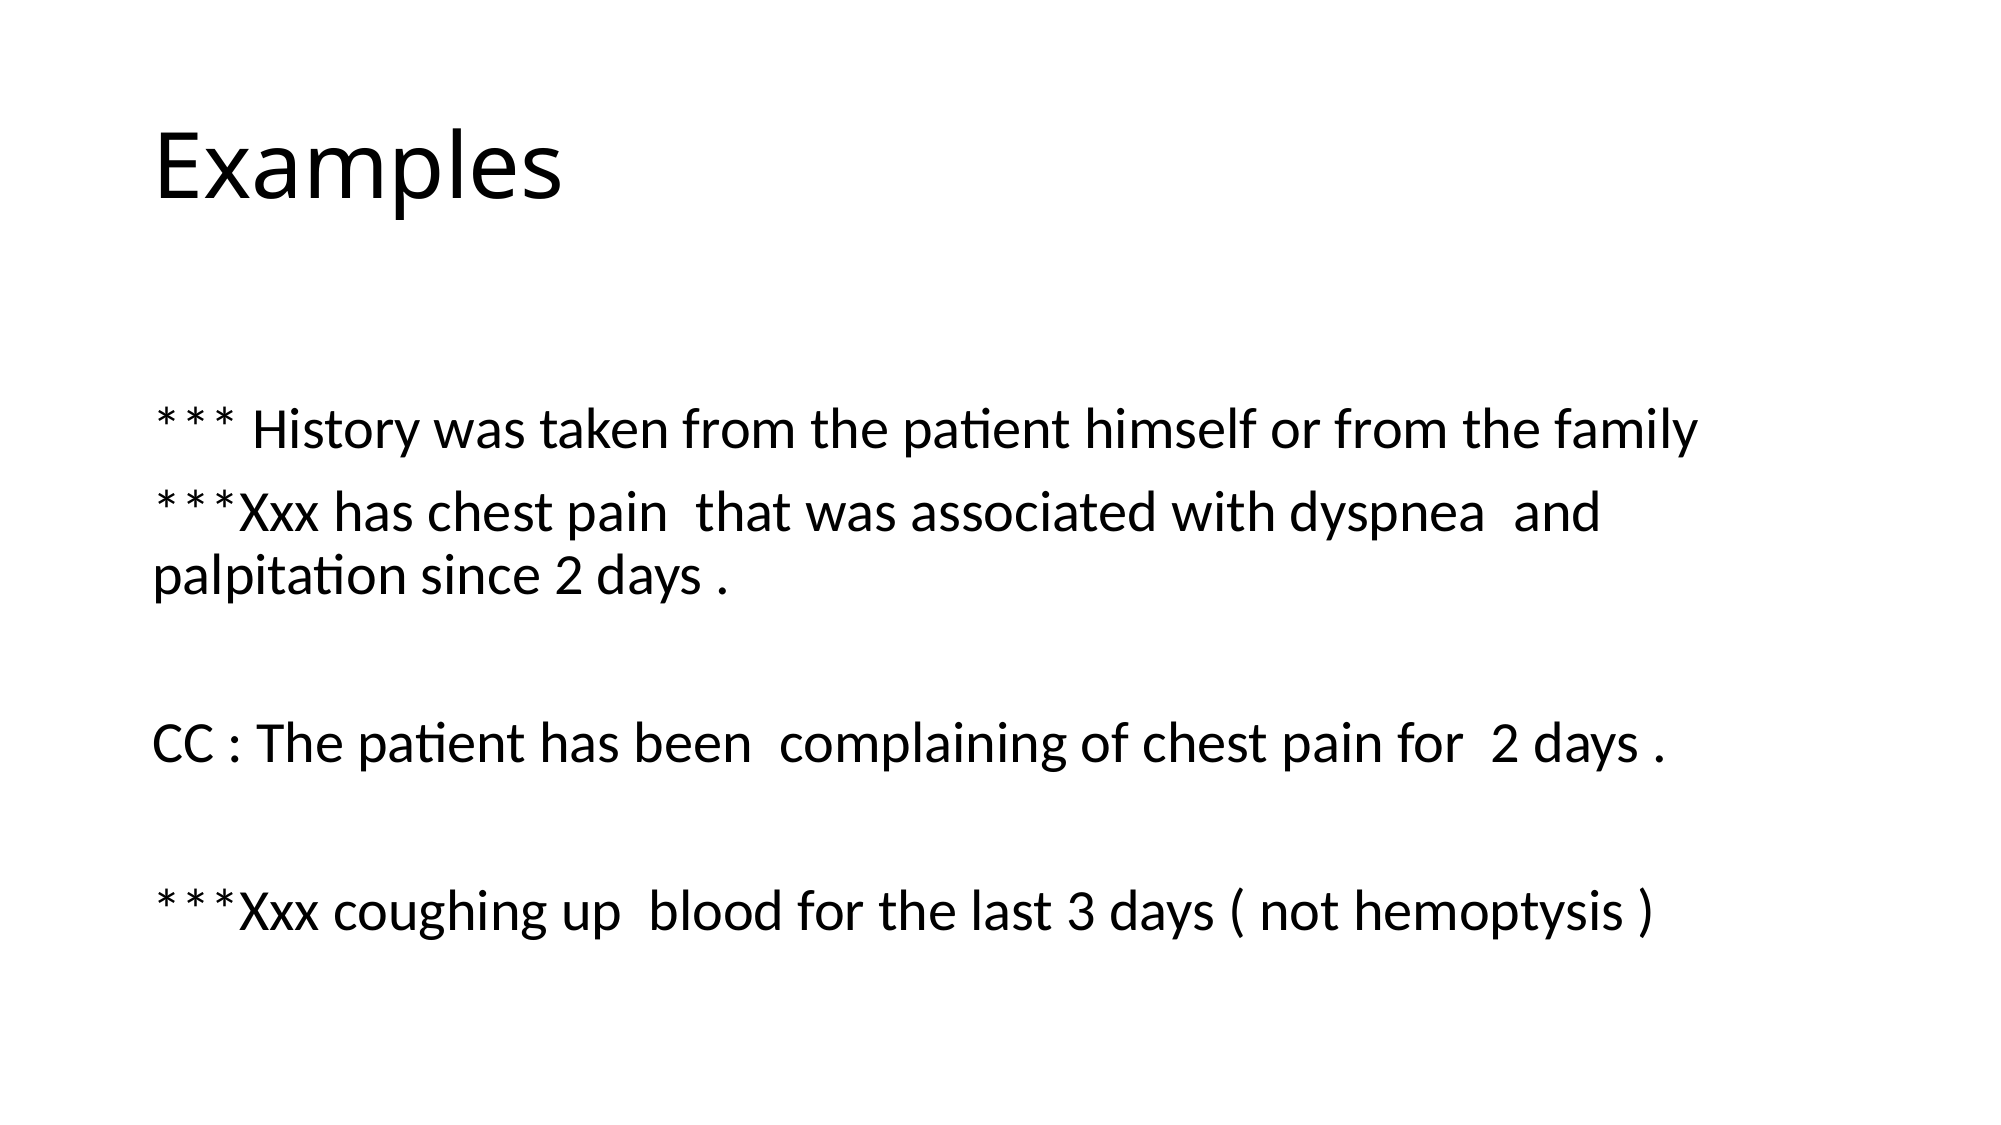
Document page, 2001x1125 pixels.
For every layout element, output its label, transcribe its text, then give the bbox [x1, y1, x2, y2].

title Examples [137, 59, 1863, 278]
list *** History was taken from the patient himself or from the family ***Xxx has chest pain that was associated with dyspnea and palpitation since 2 days . CC : The patient has been complaining of chest pain for 2 days . ***Xxx coughing up blood for the last 3 days ( not hemoptysis ) [137, 299, 1863, 1014]
